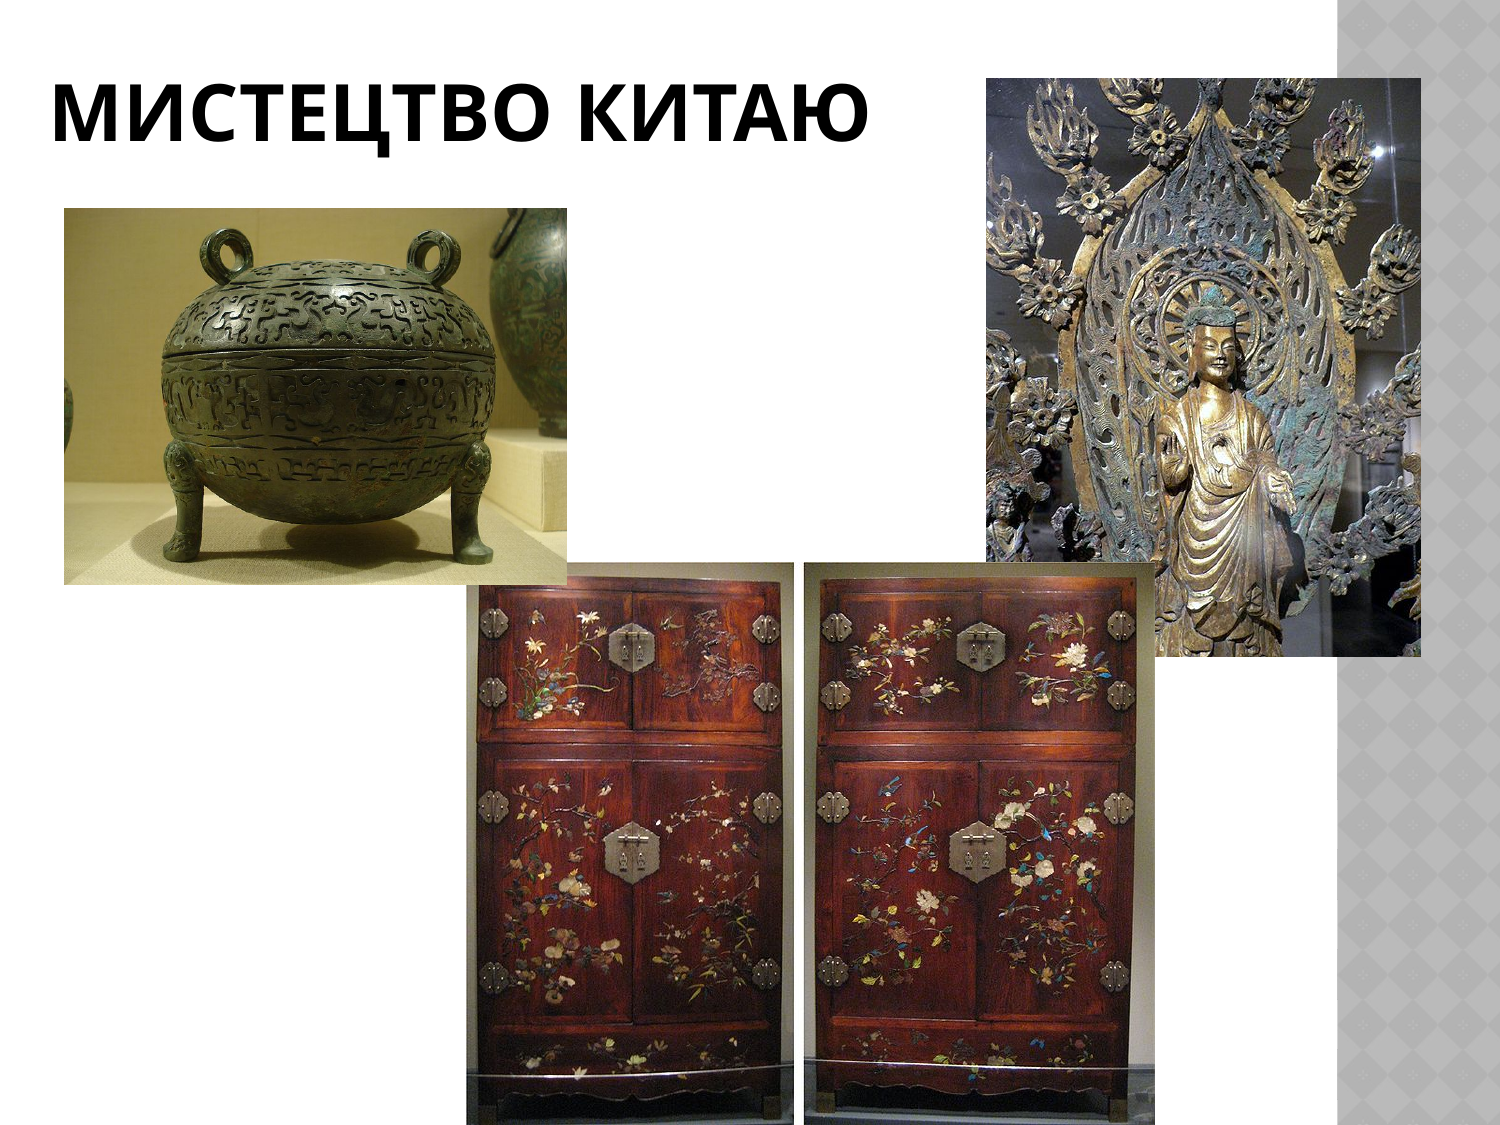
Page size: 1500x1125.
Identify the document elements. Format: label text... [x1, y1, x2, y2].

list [985, 77, 1421, 658]
picture [465, 562, 1156, 1125]
picture [64, 207, 568, 585]
title Мистецтво Китаю [41, 42, 1229, 158]
